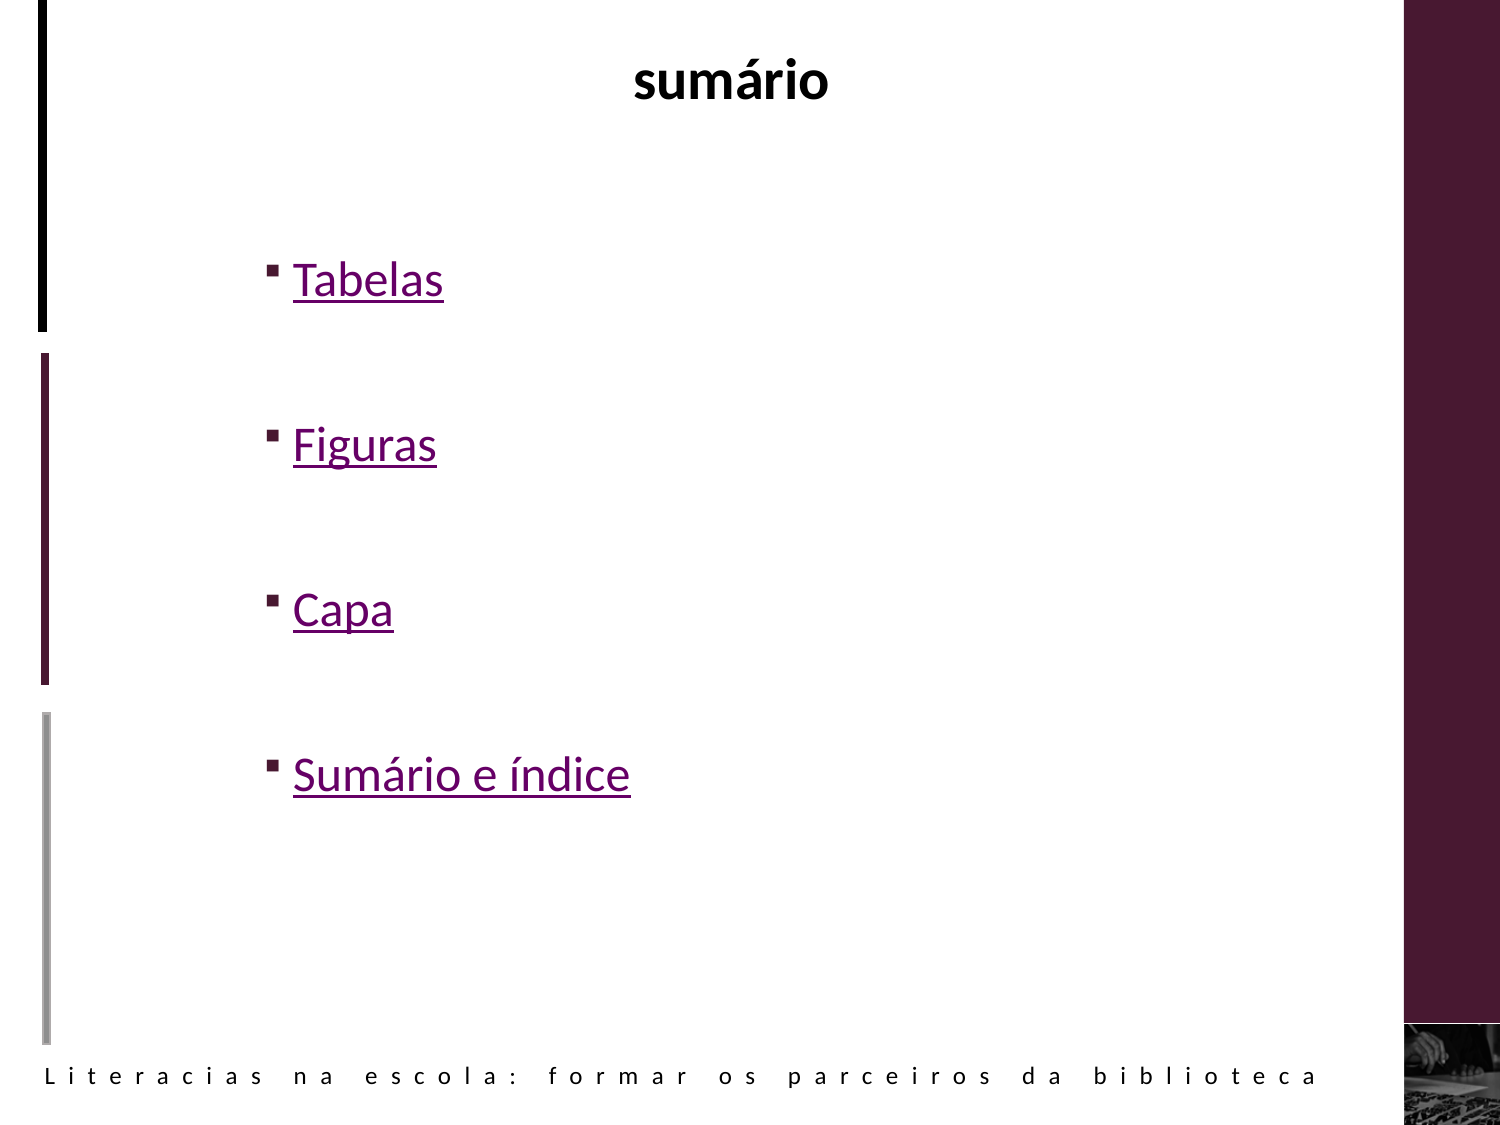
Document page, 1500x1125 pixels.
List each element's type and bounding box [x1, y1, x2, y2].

text_box [29, 0, 1500, 1125]
